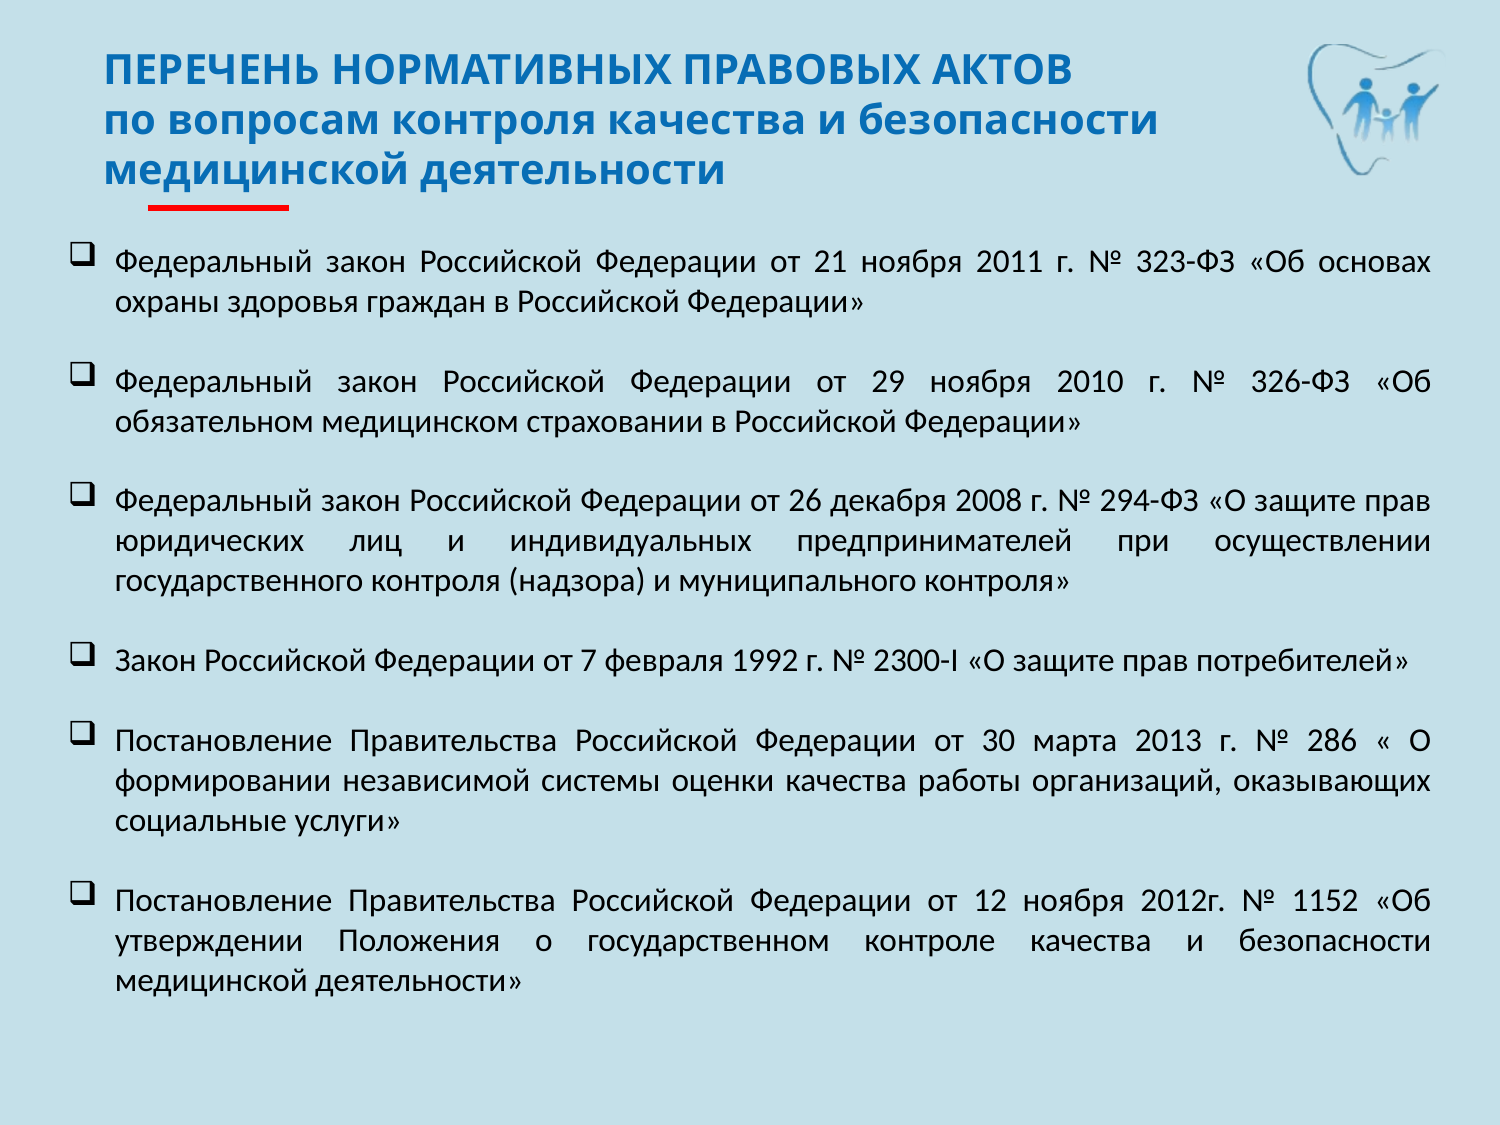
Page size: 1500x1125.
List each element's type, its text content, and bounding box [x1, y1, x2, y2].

text_box Федеральный закон Российской Федерации от 21 ноября 2011 г. № 323-ФЗ «Об основах охраны здоровья граждан в Российской Федерации» Федеральный закон Российской Федерации от 29 ноября 2010 г. № 326-ФЗ «Об обязательном медицинском страховании в Российской Федерации» Федеральный закон Российской Федерации от 26 декабря 2008 г. № 294-ФЗ «О защите прав юридических лиц и индивидуальных предпринимателей при осуществлении государственного контроля (надзора) и муниципального контроля» Закон Российской Федерации от 7 февраля 1992 г. № 2300-I «О защите прав потребителей» Постановление Правительства Российской Федерации от 30 марта 2013 г. № 286 « О формировании независимой системы оценки качества работы организаций, оказывающих социальные услуги» Постановление Правительства Российской Федерации от 12 ноября 2012г. № 1152 «Об утверждении Положения о государственном контроле качества и безопасности медицинской деятельности» [53, 231, 1448, 1045]
title ПЕРЕЧЕНЬ НОРМАТИВНЫХ ПРАВОВЫХ АКТОВ по вопросам контроля качества и безопасности медицинской деятельности [88, 78, 1365, 209]
picture [1305, 42, 1449, 177]
